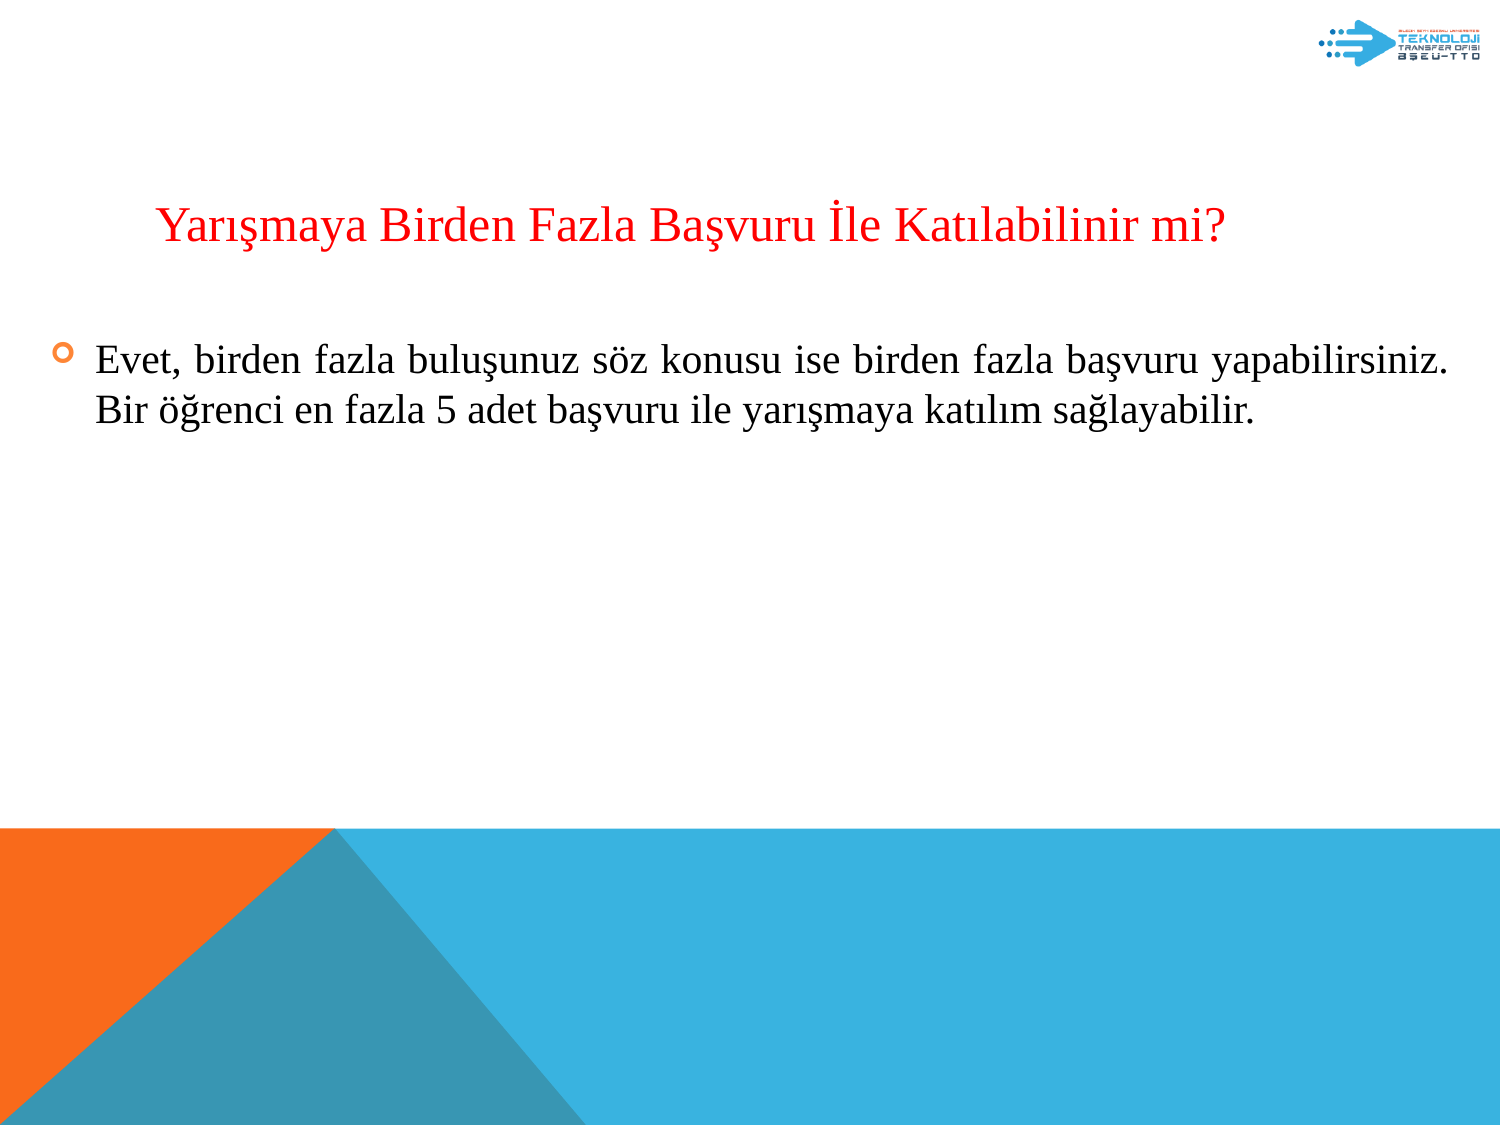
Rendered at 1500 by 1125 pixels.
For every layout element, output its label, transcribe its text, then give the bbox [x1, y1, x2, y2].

text_box Yarışmaya Birden Fazla Başvuru İle Katılabilinir mi? [78, 184, 1305, 260]
picture [1314, 18, 1483, 67]
text_box Evet, birden fazla buluşunuz söz konusu ise birden fazla başvuru yapabilirsiniz. Bir öğrenci en fazla 5 adet başvuru ile yarışmaya katılım sağlayabilir. [35, 324, 1466, 439]
